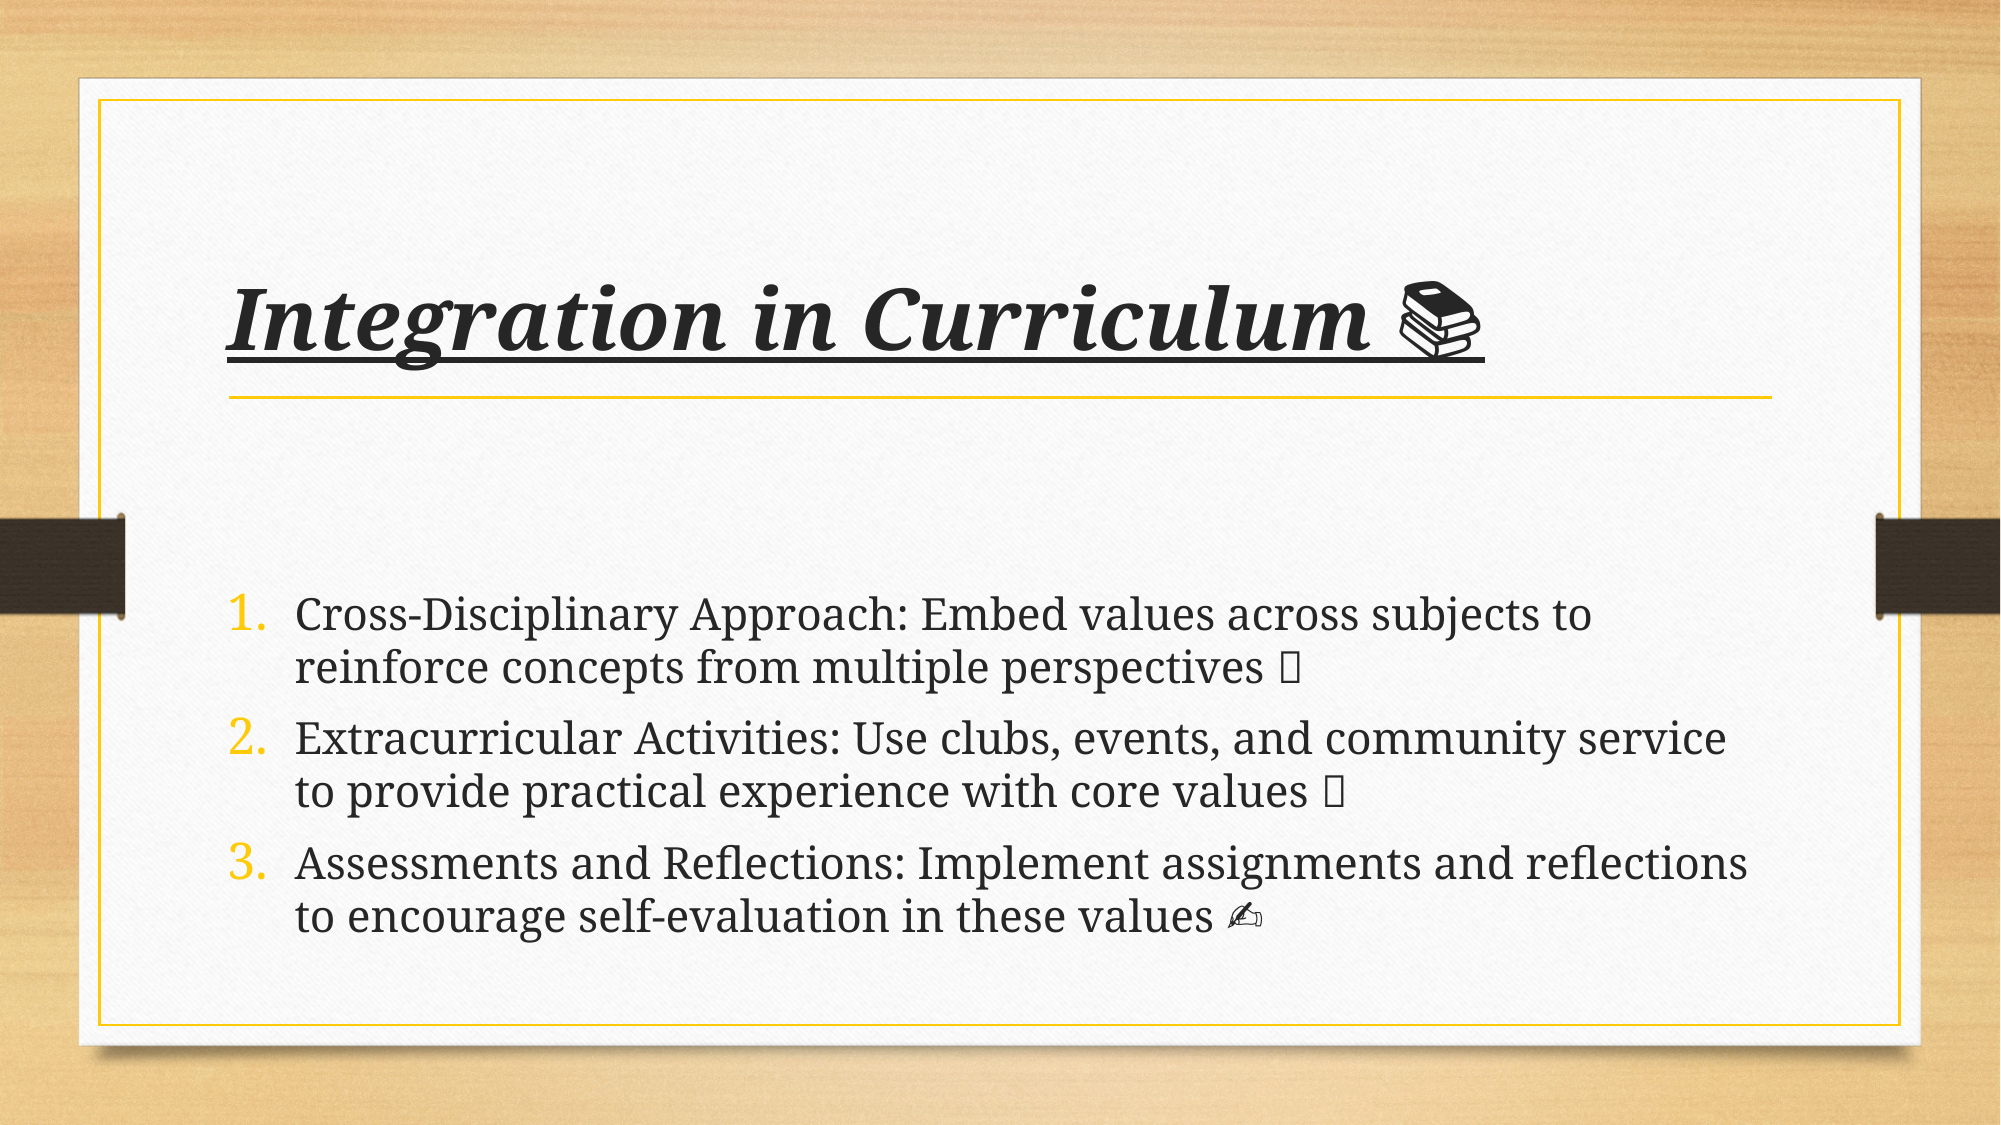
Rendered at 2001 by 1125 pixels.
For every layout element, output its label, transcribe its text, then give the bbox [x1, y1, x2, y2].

list Integration in Curriculum 📚 Cross-Disciplinary Approach: Embed values across subjects to reinforce concepts from multiple perspectives 🔄 Extracurricular Activities: Use clubs, events, and community service to provide practical experience with core values 🏫 Assessments and Reflections: Implement assignments and reflections to encourage self-evaluation in these values ✍️ [212, 128, 1788, 964]
picture [0, 0, 2001, 1125]
